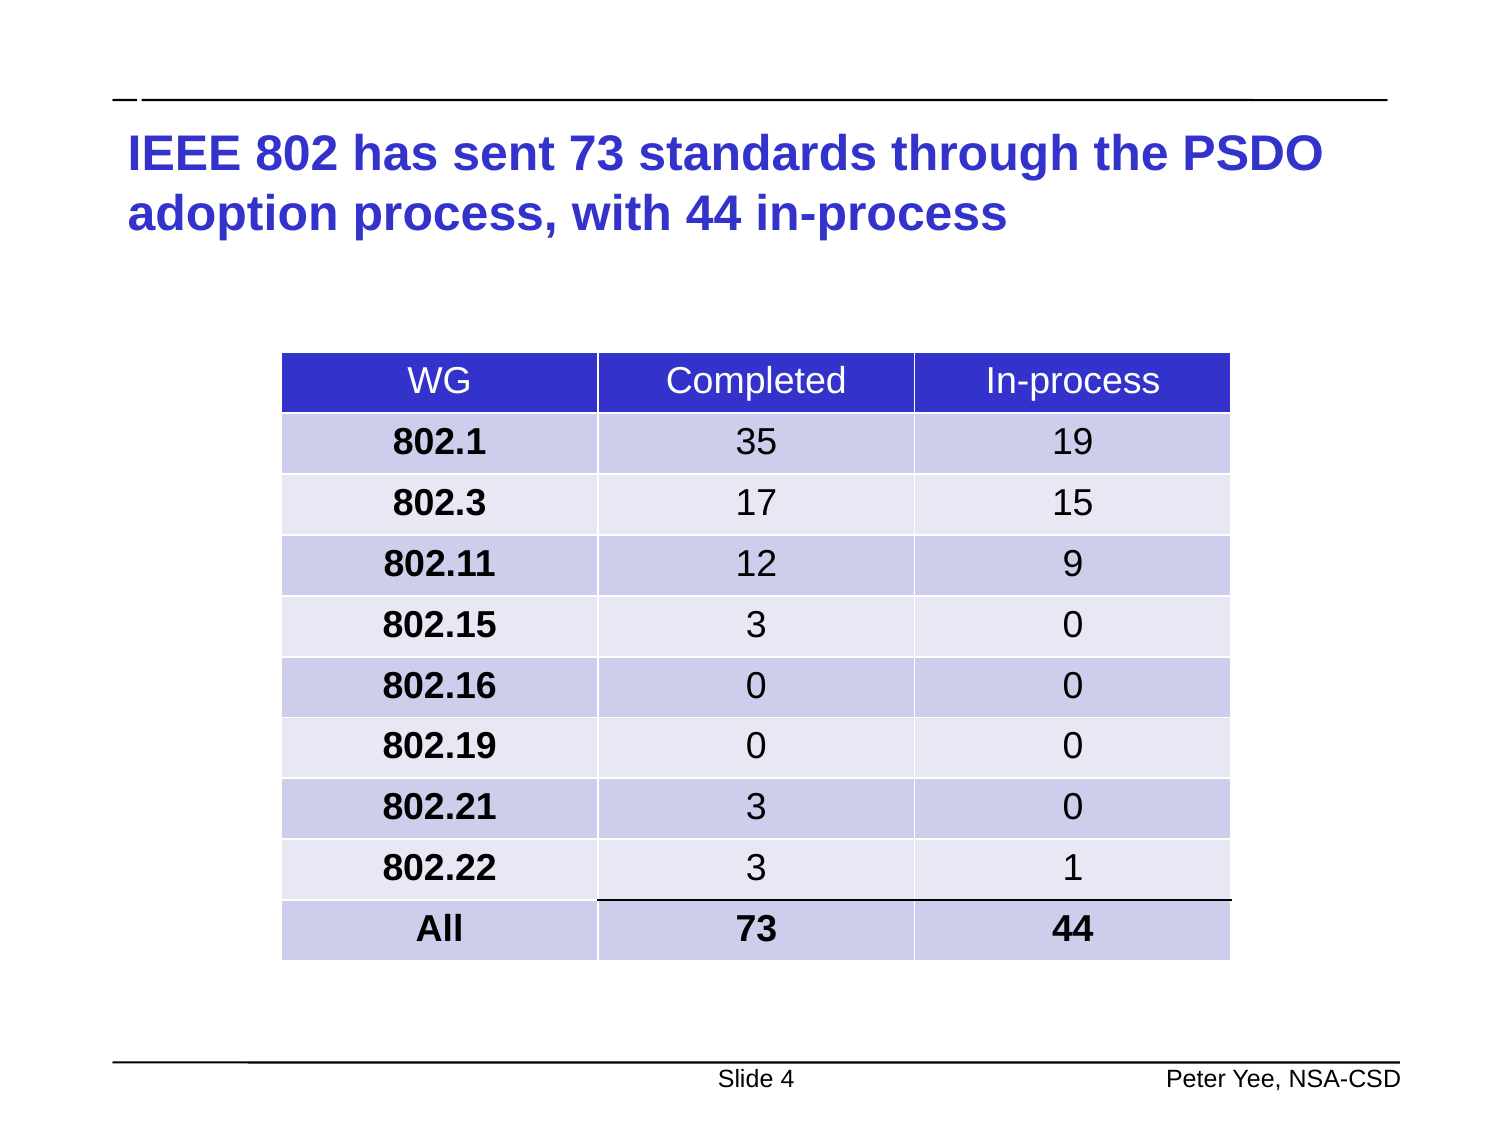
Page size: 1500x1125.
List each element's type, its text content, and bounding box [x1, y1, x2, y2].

table_cell 19 [915, 414, 1230, 473]
table_cell All [282, 901, 597, 960]
table_cell 35 [599, 414, 914, 473]
table_cell 0 [599, 718, 914, 777]
table_cell 3 [599, 597, 914, 656]
table_cell 17 [599, 475, 914, 534]
table_header In-process [915, 353, 1230, 412]
table_cell 15 [915, 475, 1230, 534]
table_cell 802.22 [282, 840, 597, 899]
table_cell 0 [915, 658, 1230, 717]
table_cell 802.1 [282, 414, 597, 473]
table_cell 802.16 [282, 658, 597, 717]
table_header WG [282, 353, 597, 412]
table_cell 0 [915, 718, 1230, 777]
table_cell 802.3 [282, 475, 597, 534]
table_cell 3 [599, 840, 914, 899]
table_cell 802.11 [282, 536, 597, 595]
table_cell 802.21 [282, 779, 597, 838]
table_cell 3 [599, 779, 914, 838]
table_cell 0 [915, 779, 1230, 838]
table_cell 802.19 [282, 718, 597, 777]
table_header Completed [599, 353, 914, 412]
table_cell 0 [599, 658, 914, 717]
table_cell 9 [915, 536, 1230, 595]
table_cell 1 [915, 840, 1230, 899]
table_cell 802.15 [282, 597, 597, 656]
footer Peter Yee, NSA-CSD [1164, 1061, 1402, 1093]
table_cell 44 [915, 901, 1230, 960]
title IEEE 802 has sent 73 standards through the PSDO adoption process, with 44 in-process [112, 112, 1388, 288]
table_cell 0 [915, 597, 1230, 656]
table_cell 12 [599, 536, 914, 595]
slide_number Slide 4 [709, 1061, 803, 1093]
table_cell 73 [599, 901, 914, 960]
